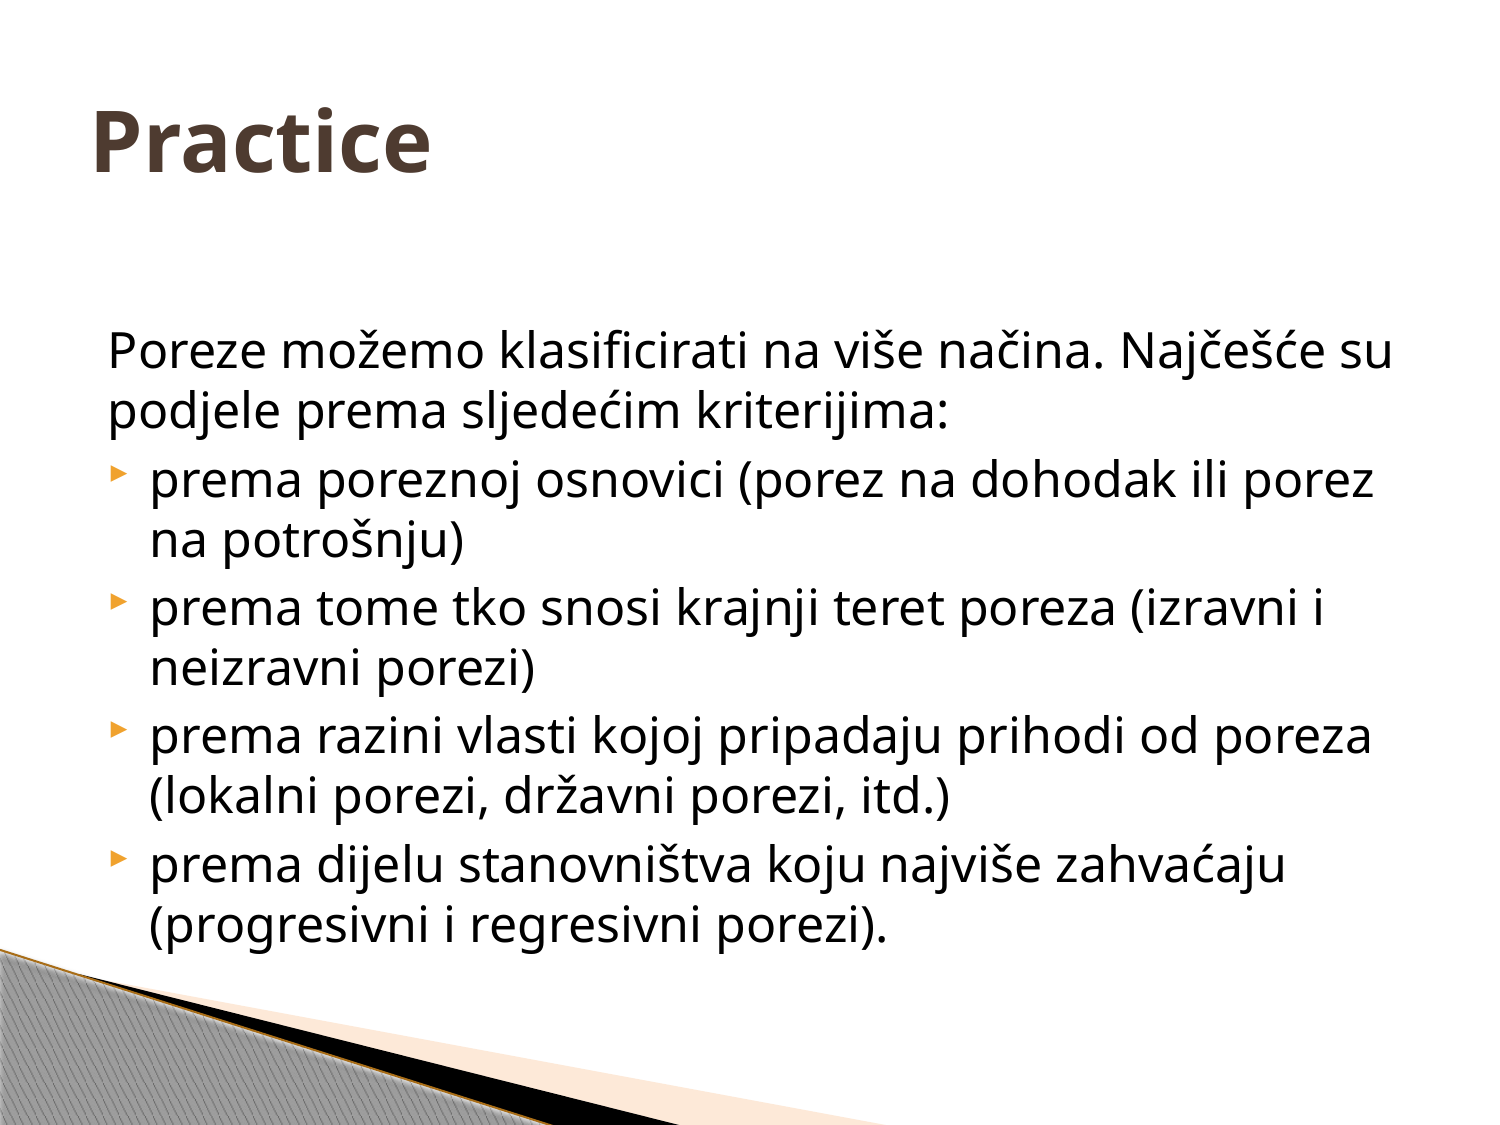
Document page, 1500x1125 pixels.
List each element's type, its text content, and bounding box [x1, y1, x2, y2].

title Practice [75, 45, 1425, 233]
list Poreze možemo klasificirati na više načina. Najčešće su podjele prema sljedećim kriterijima: prema poreznoj osnovici (porez na dohodak ili porez na potrošnju) prema tome tko snosi krajnji teret poreza (izravni i neizravni porezi) prema razini vlasti kojoj pripadaju prihodi od poreza (lokalni porezi, državni porezi, itd.) prema dijelu stanovništva koju najviše zahvaćaju (progresivni i regresivni porezi). [74, 242, 1426, 986]
